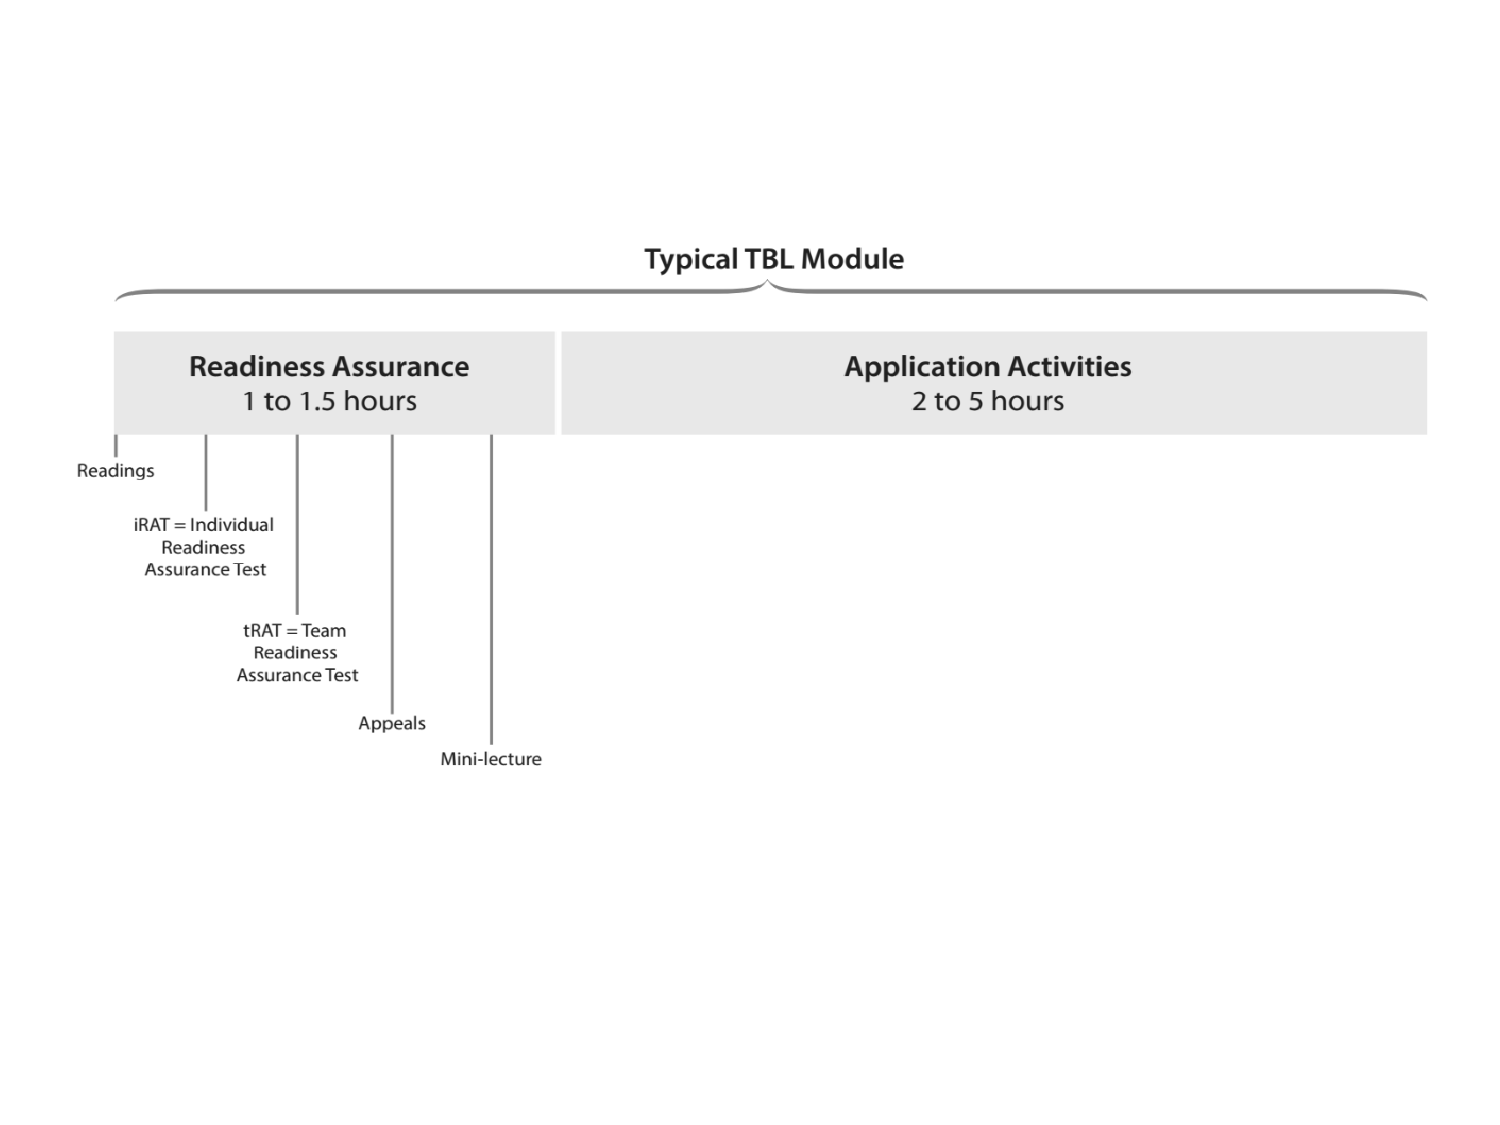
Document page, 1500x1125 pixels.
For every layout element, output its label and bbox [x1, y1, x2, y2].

list [68, 226, 1438, 817]
